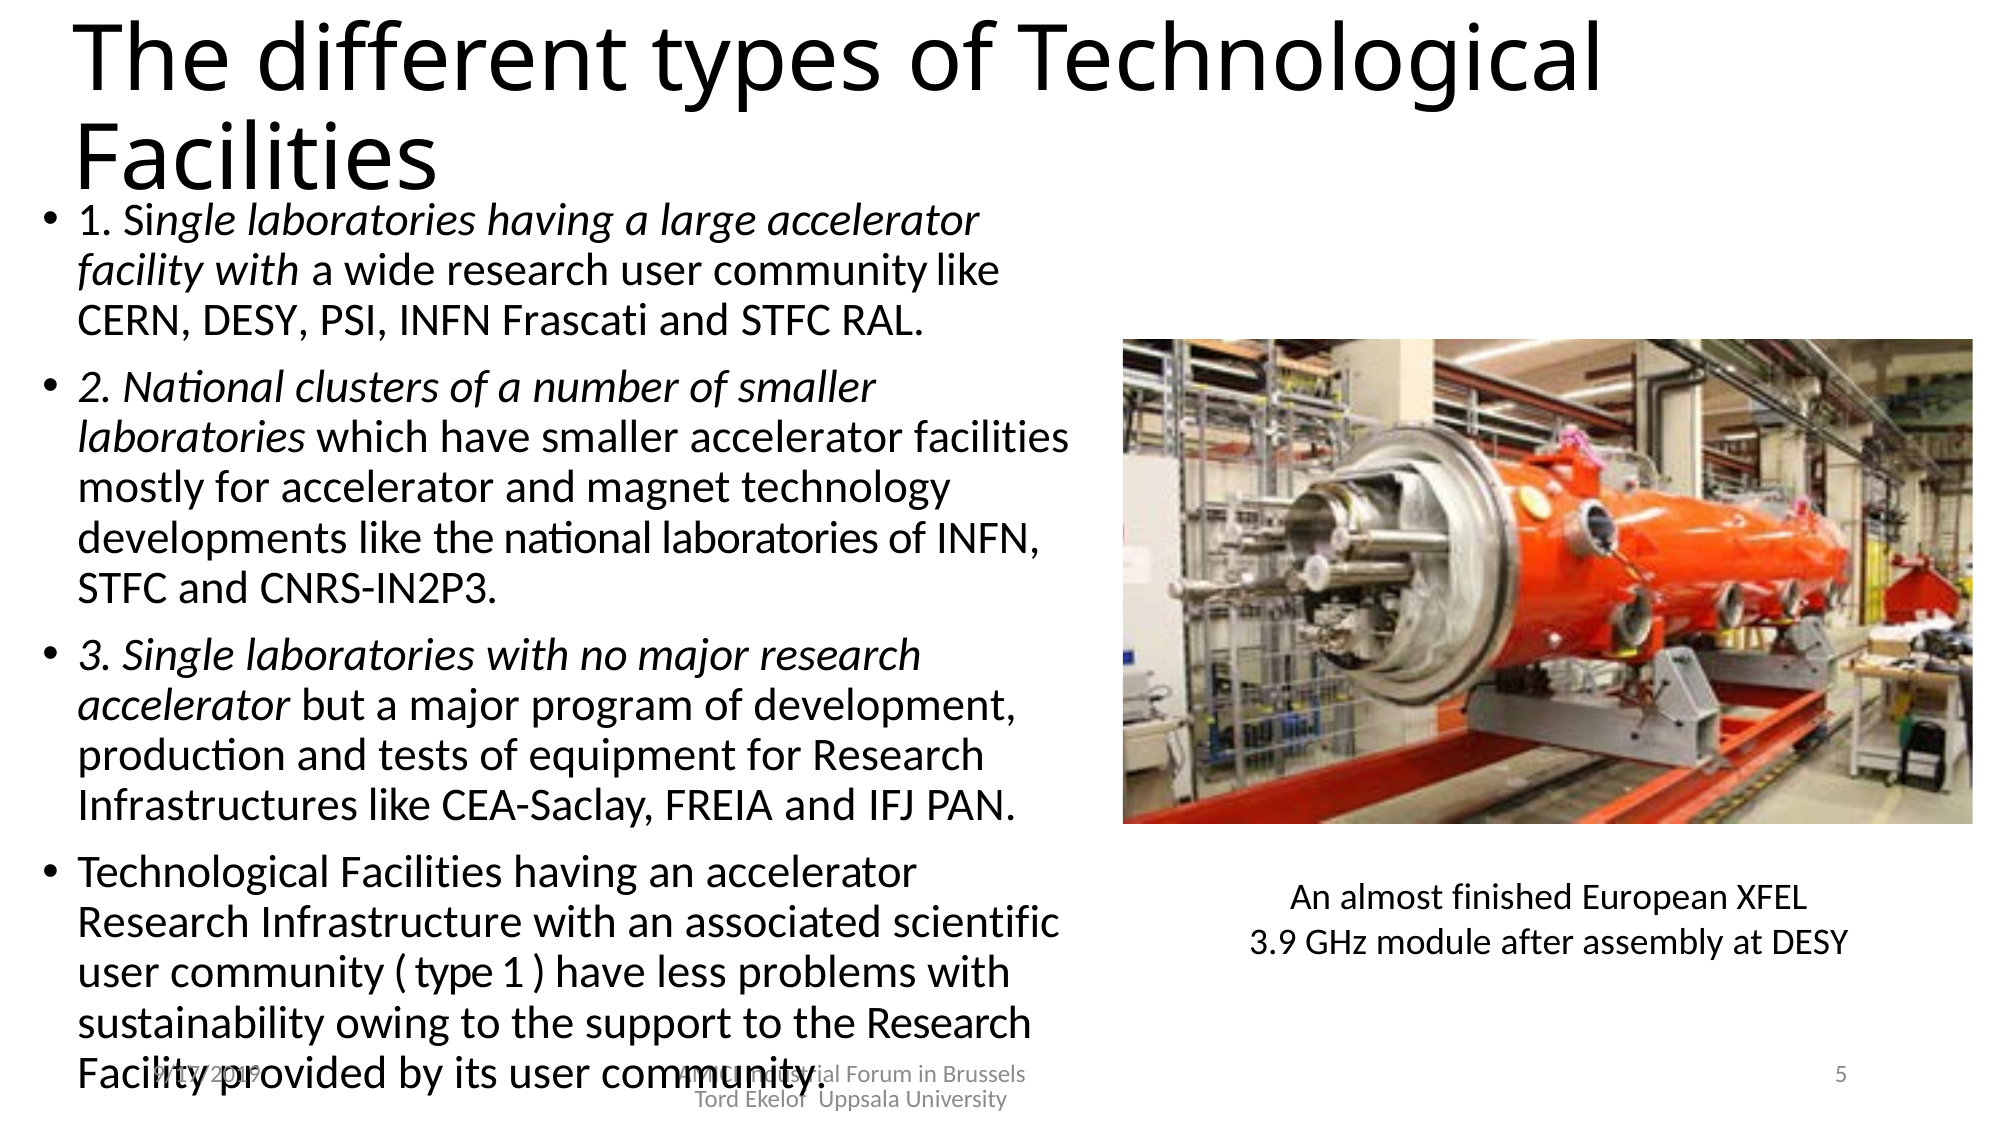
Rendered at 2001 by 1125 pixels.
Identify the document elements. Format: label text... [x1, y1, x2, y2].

text_box An almost finished European XFEL 3.9 GHz module after assembly at DESY [1047, 865, 2000, 970]
footer AMICI Industrial Forum in Brussels Tord Ekelof Uppsala University [662, 1042, 1338, 1103]
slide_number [137, 1042, 588, 1103]
title The different types of Technological Facilities [57, 1, 1783, 219]
list 1. Single laboratories having a large accelerator facility with a wide research user community like CERN, DESY, PSI, INFN Frascati and STFC RAL. 2. National clusters of a number of smaller laboratories which have smaller accelerator facilities mostly for accelerator and magnet technology developments like the national laboratories of INFN, STFC and CNRS-IN2P3. 3. Single laboratories with no major research accelerator but a major program of development, production and tests of equipment for Research Infrastructures like CEA-Saclay, FREIA and IFJ PAN. Technological Facilities having an accelerator Research Infrastructure with an associated scientific user community ( type 1 ) have less problems with sustainability owing to the support to the Research Facility provided by its user community. [27, 187, 1102, 1124]
text_box [1122, 339, 1973, 824]
slide_number 5 [1412, 1042, 1863, 1103]
